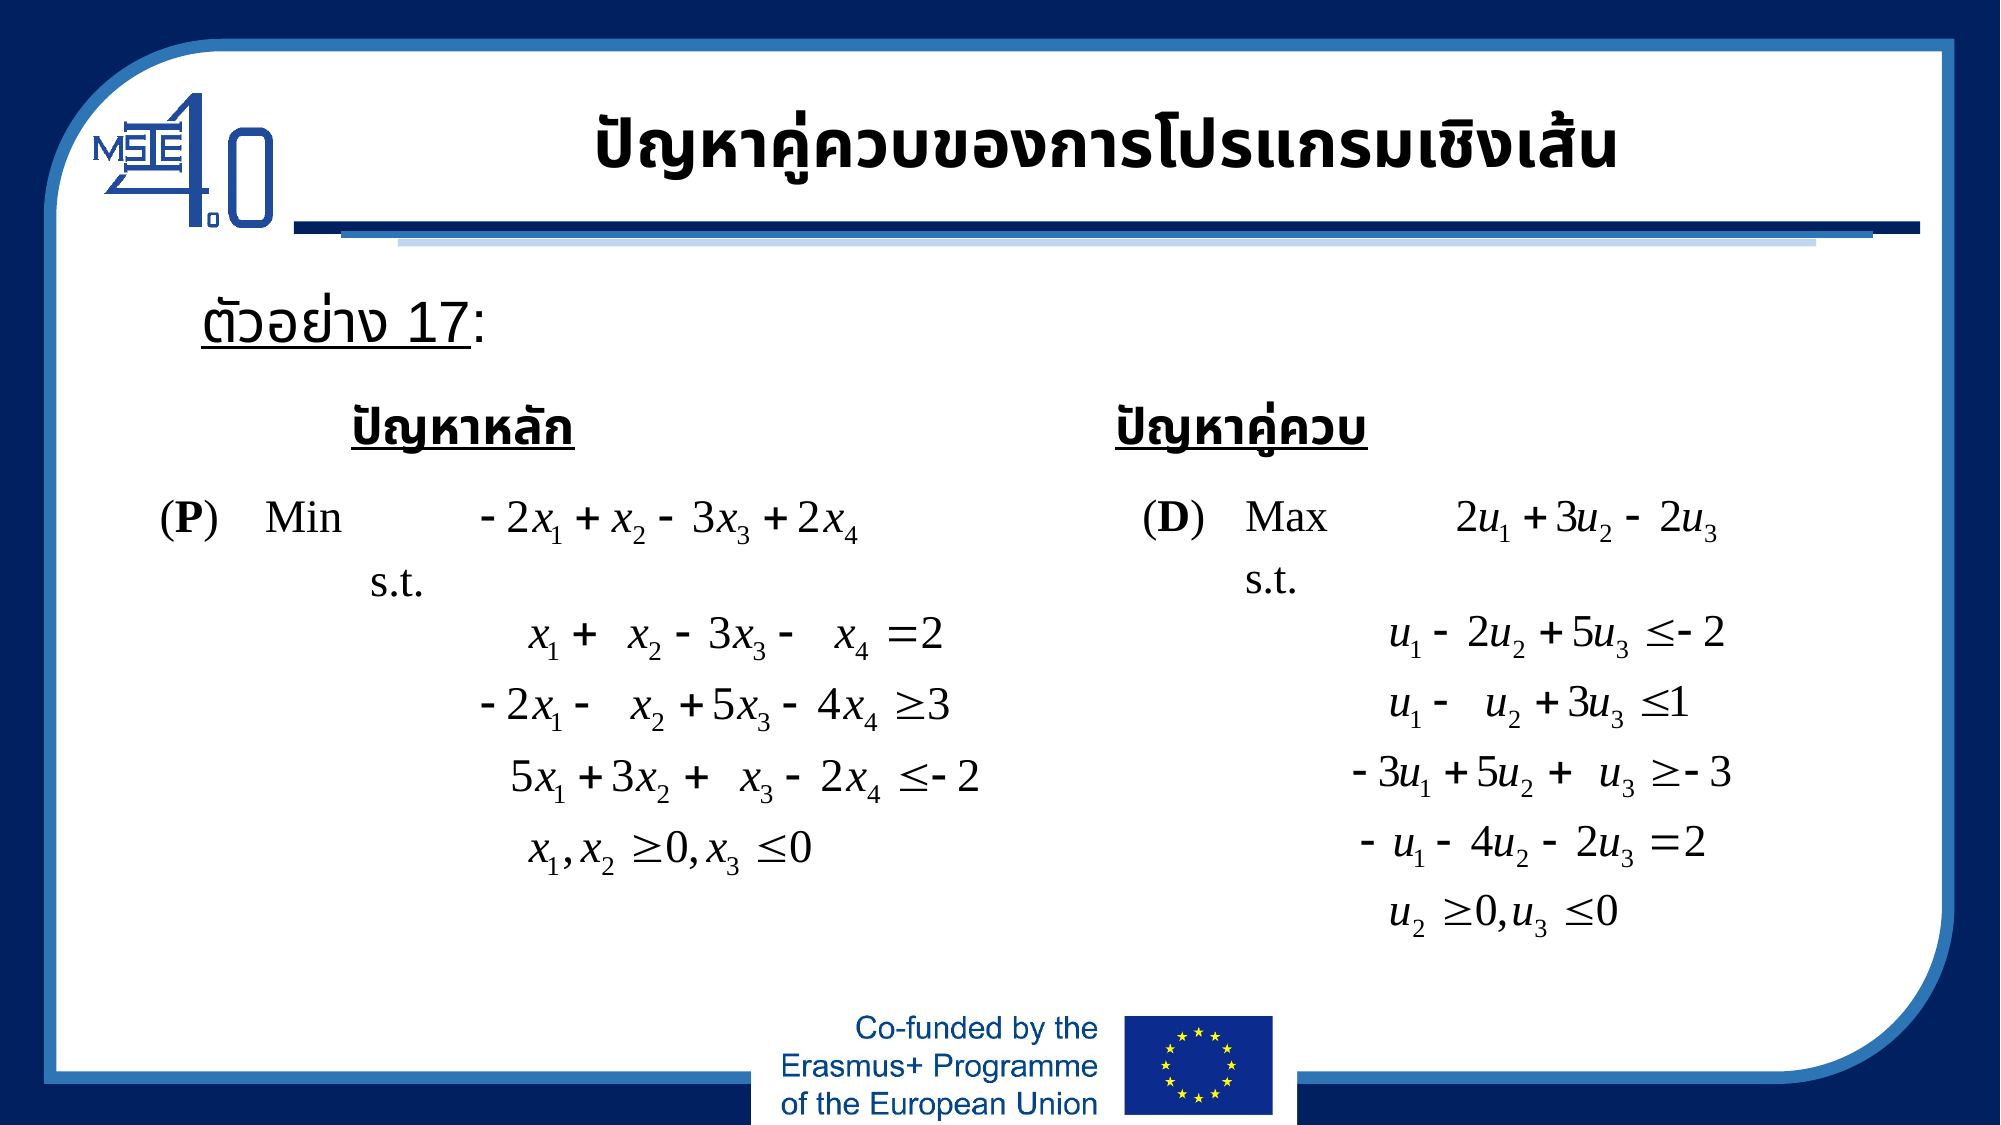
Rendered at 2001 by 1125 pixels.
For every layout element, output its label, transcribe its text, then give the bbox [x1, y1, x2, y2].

picture [751, 1003, 1298, 1125]
picture [159, 488, 2000, 947]
title ปัญหาคู่ควบของการโปรแกรมเชิงเส้น [294, 73, 1921, 220]
list ตัวอย่าง 17: ปัญหาหลัก ปัญหาคู่ควบ [186, 285, 1888, 488]
list ตัวอย่าง 17: ปัญหาหลัก ปัญหาคู่ควบ [186, 882, 1888, 992]
